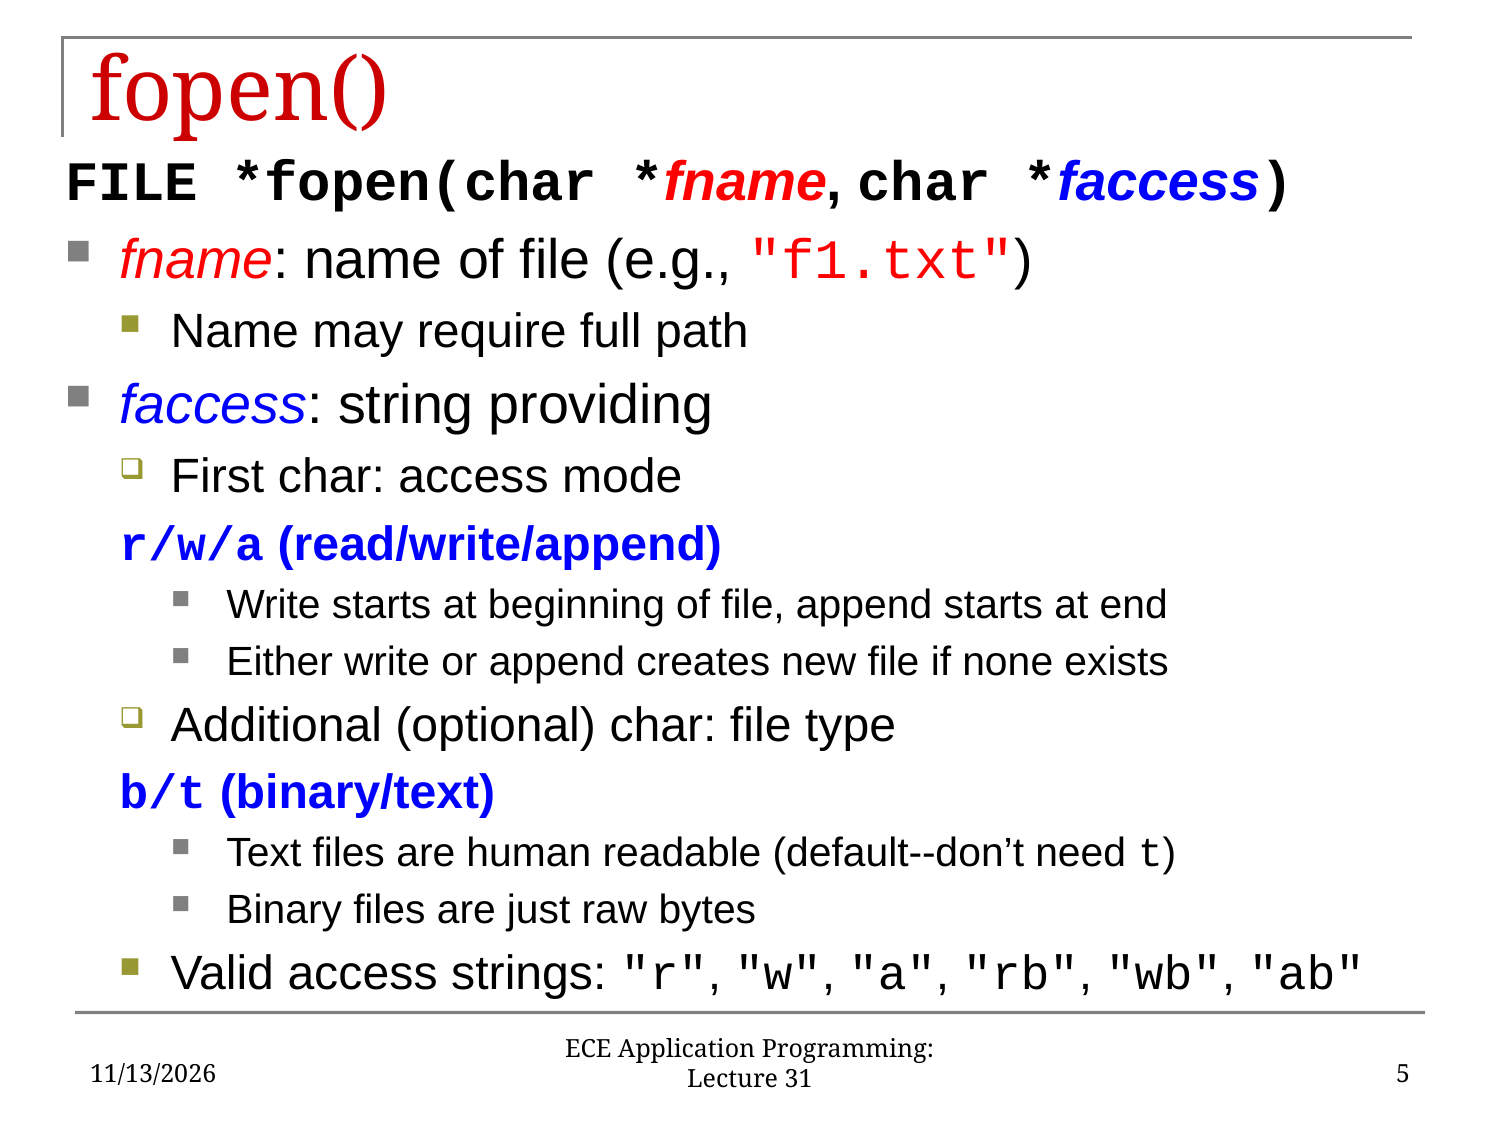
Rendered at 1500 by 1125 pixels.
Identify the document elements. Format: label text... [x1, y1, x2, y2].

title fopen() [75, 24, 1425, 137]
list FILE *fopen(char *fname, char *faccess) fname: name of file (e.g., "f1.txt") Name may require full path faccess: string providing First char: access mode r/w/a (read/write/append) Write starts at beginning of file, append starts at end Either write or append creates new file if none exists Additional (optional) char: file type b/t (binary/text) Text files are human readable (default--don’t need t) Binary files are just raw bytes Valid access strings: "r", "w", "a", "rb", "wb", "ab" [50, 137, 1463, 1025]
footer ECE Application Programming: Lecture 31 [512, 1024, 988, 1101]
slide_number 5 [1074, 1023, 1426, 1100]
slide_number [74, 1023, 426, 1100]
